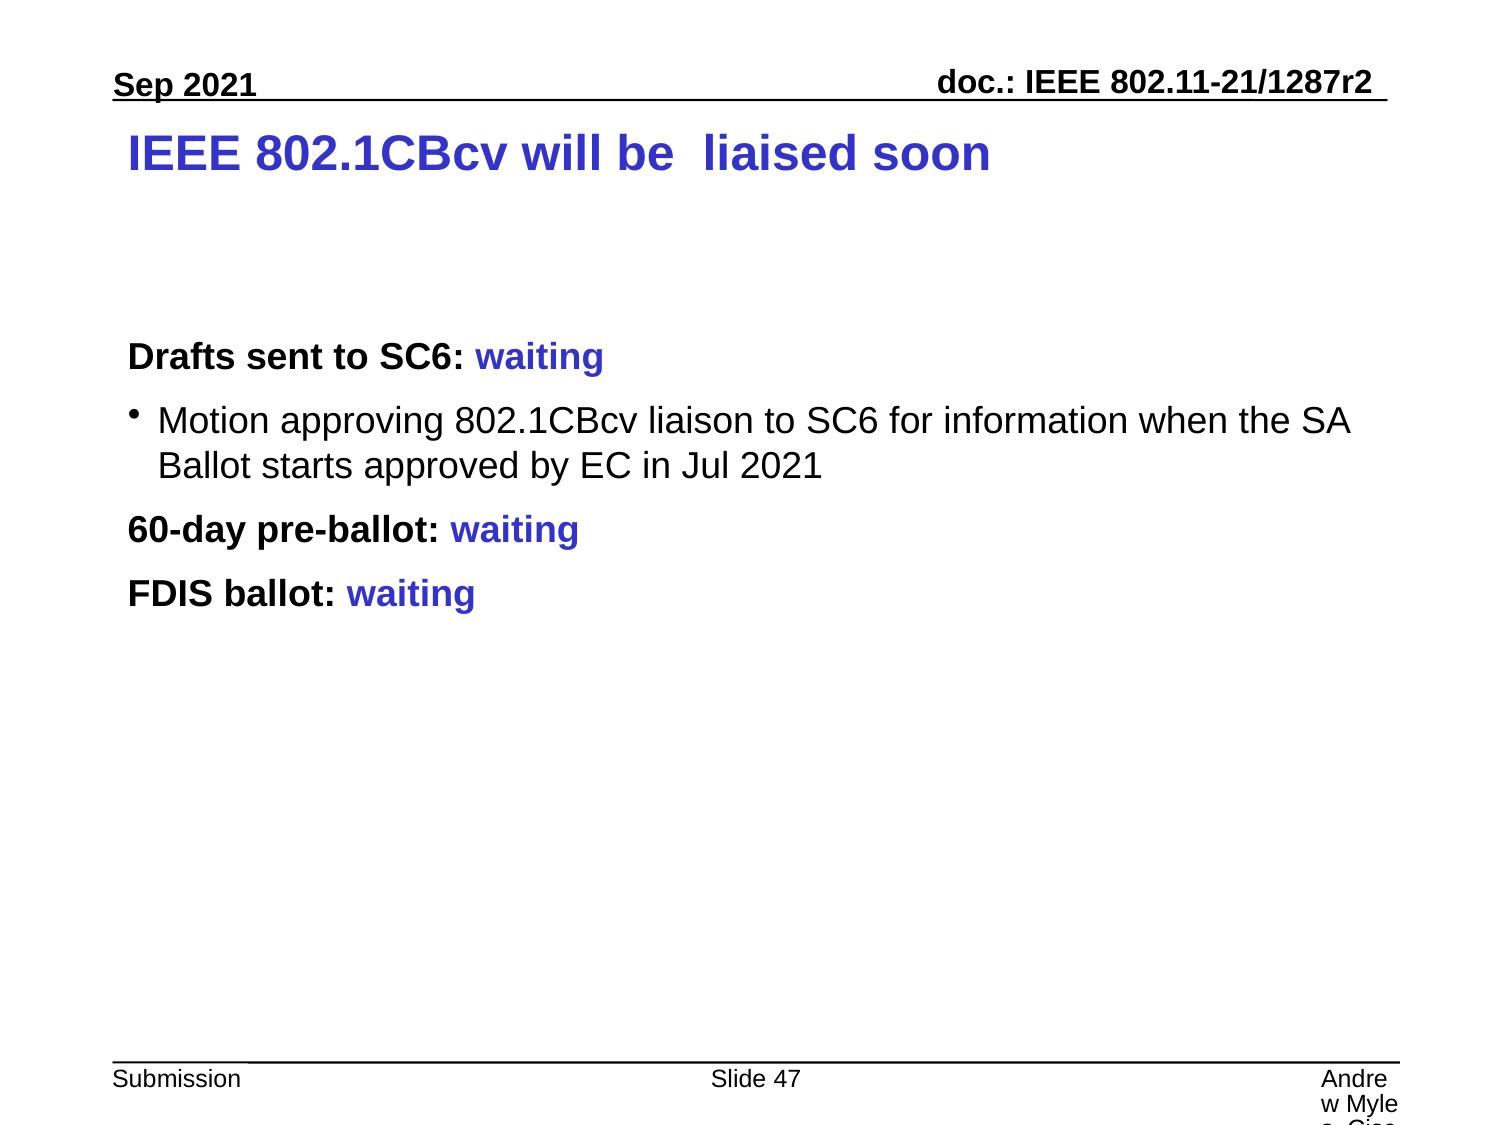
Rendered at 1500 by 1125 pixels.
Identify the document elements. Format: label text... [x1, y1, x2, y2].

list Drafts sent to SC6: waiting Motion approving 802.1CBcv liaison to SC6 for information when the SA Ballot starts approved by EC in Jul 2021 60-day pre-ballot: waiting FDIS ballot: waiting [112, 324, 1388, 1000]
title IEEE 802.1CBcv will be liaised soon [112, 112, 1388, 288]
slide_number Slide 47 [709, 1061, 803, 1093]
footer Andrew Myles, Cisco [1320, 1061, 1402, 1093]
